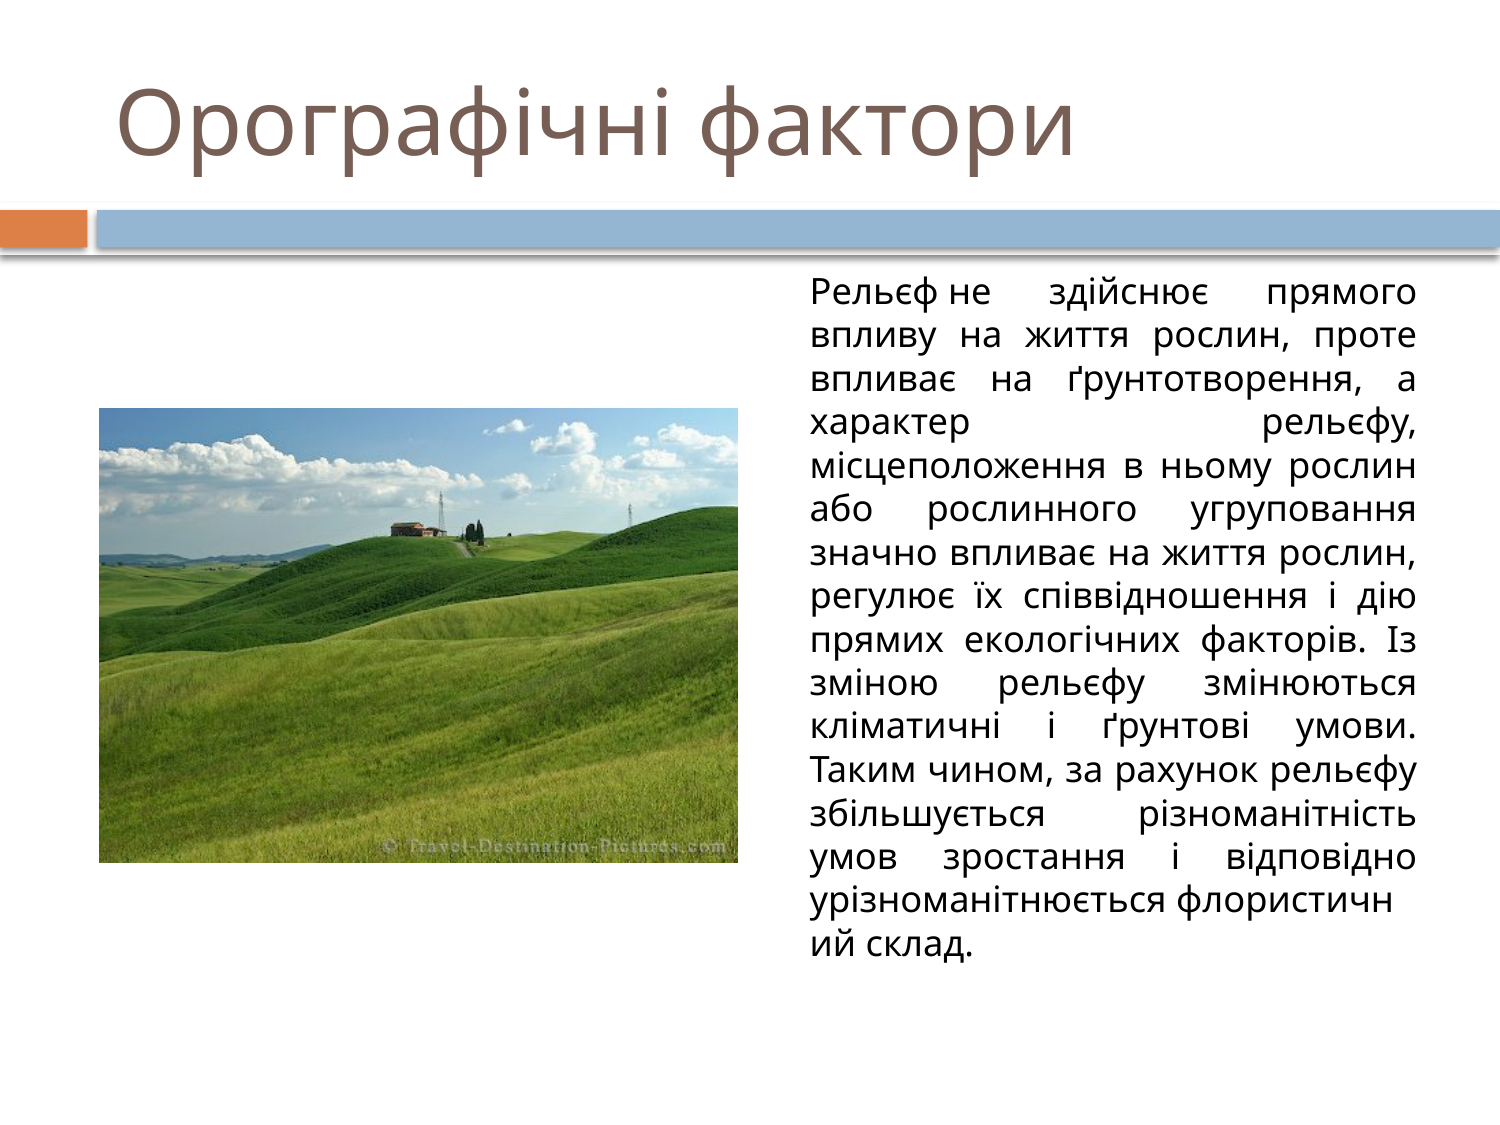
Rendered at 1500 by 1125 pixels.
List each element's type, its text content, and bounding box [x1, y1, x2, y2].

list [99, 408, 738, 863]
list Рельєф не здійснює прямого впливу на життя рослин, проте впливає на ґрунтотворення, а характер рельєфу, місцеположення в ньому рослин або рослинного угруповання значно впливає на життя рослин, регулює їх співвідношення і дію прямих екологічних факторів. Із зміною рельєфу змінюються кліматичні і ґрунтові умови. Таким чином, за рахунок рельєфу збільшується різноманітність умов зростання і відповідно урізноманітнюється флористичний склад. [794, 260, 1433, 1011]
title Орографічні фактори [99, 37, 1438, 200]
